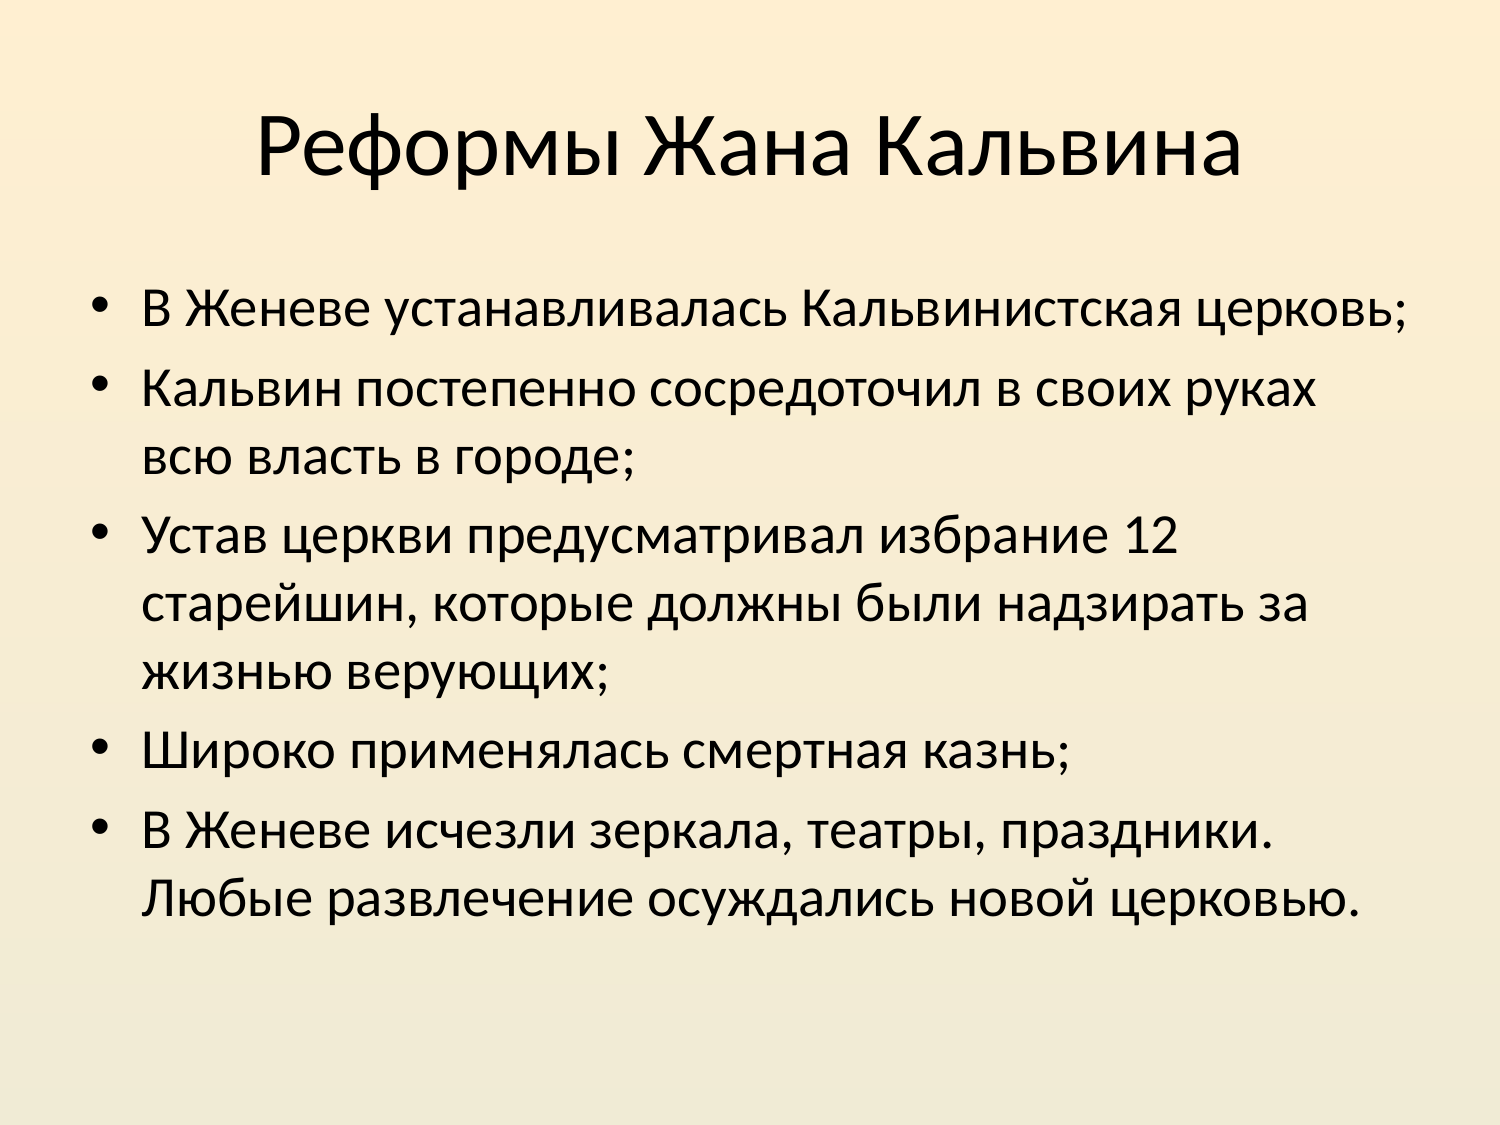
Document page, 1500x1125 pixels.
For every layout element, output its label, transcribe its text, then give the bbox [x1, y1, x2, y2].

list В Женеве устанавливалась Кальвинистская церковь; Кальвин постепенно сосредоточил в своих руках всю власть в городе; Устав церкви предусматривал избрание 12 старейшин, которые должны были надзирать за жизнью верующих; Широко применялась смертная казнь; В Женеве исчезли зеркала, театры, праздники. Любые развлечение осуждались новой церковью. [75, 262, 1425, 1005]
title Реформы Жана Кальвина [75, 45, 1425, 233]
